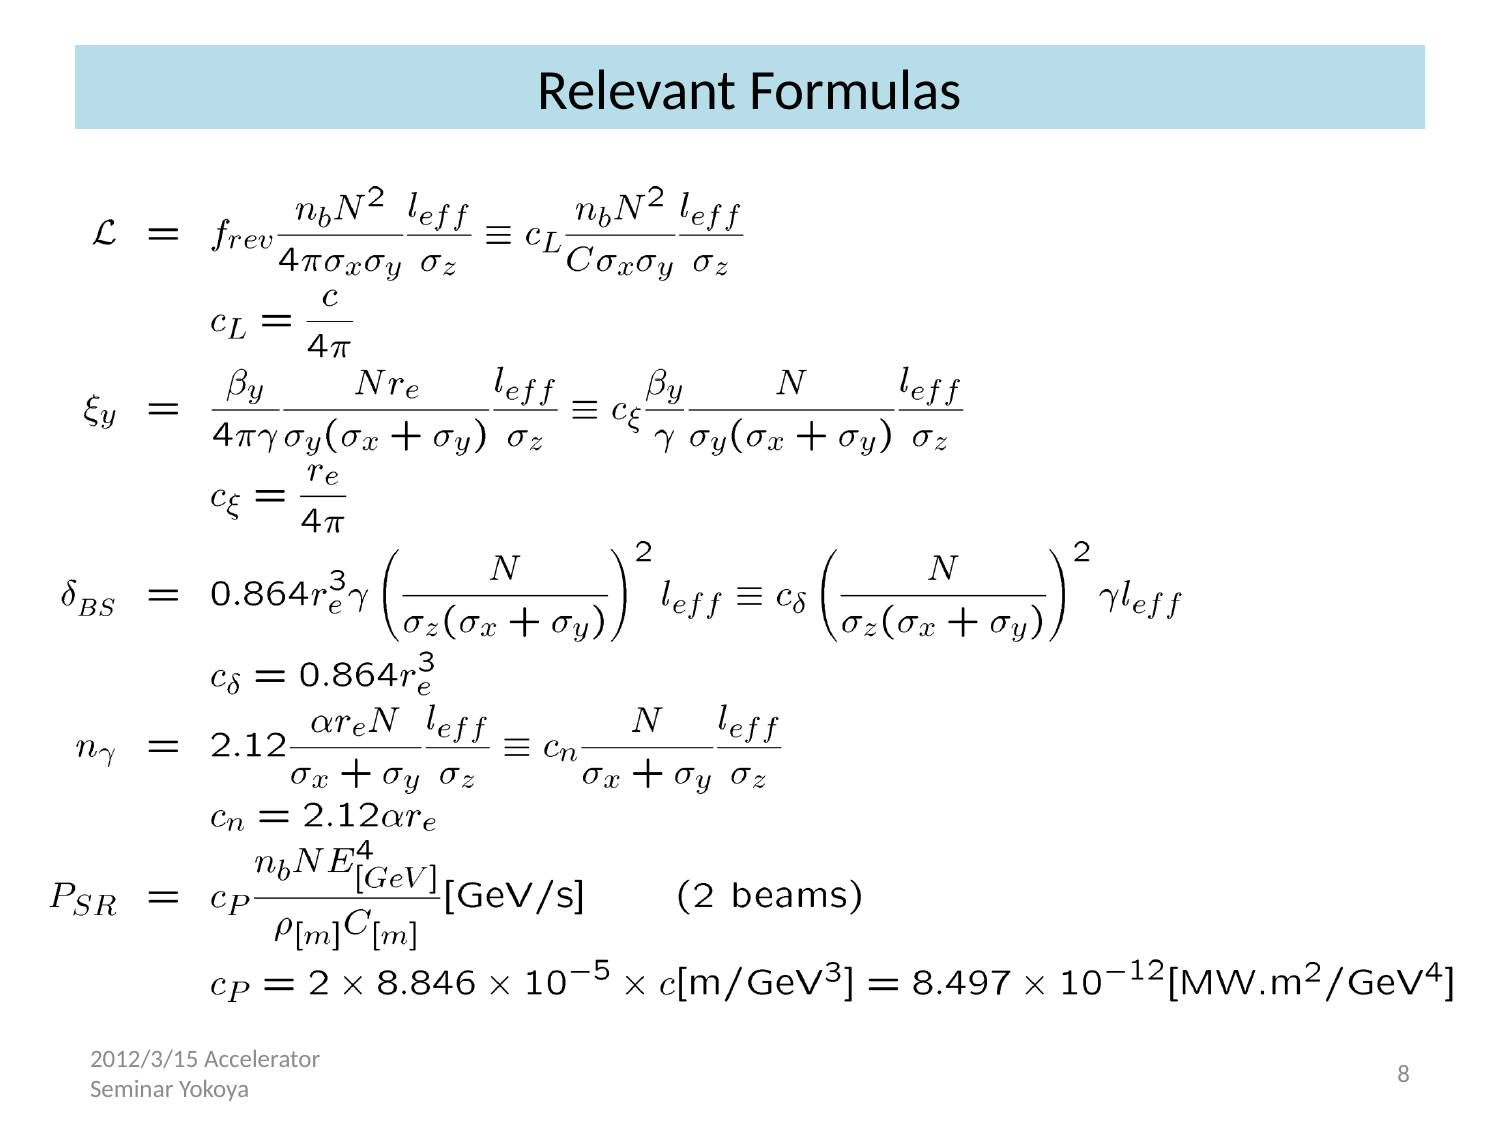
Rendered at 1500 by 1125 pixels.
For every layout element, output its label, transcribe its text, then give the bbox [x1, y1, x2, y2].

title Relevant Formulas [75, 45, 1425, 129]
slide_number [75, 1042, 425, 1103]
slide_number 8 [1074, 1042, 1425, 1103]
picture [48, 186, 1453, 1003]
